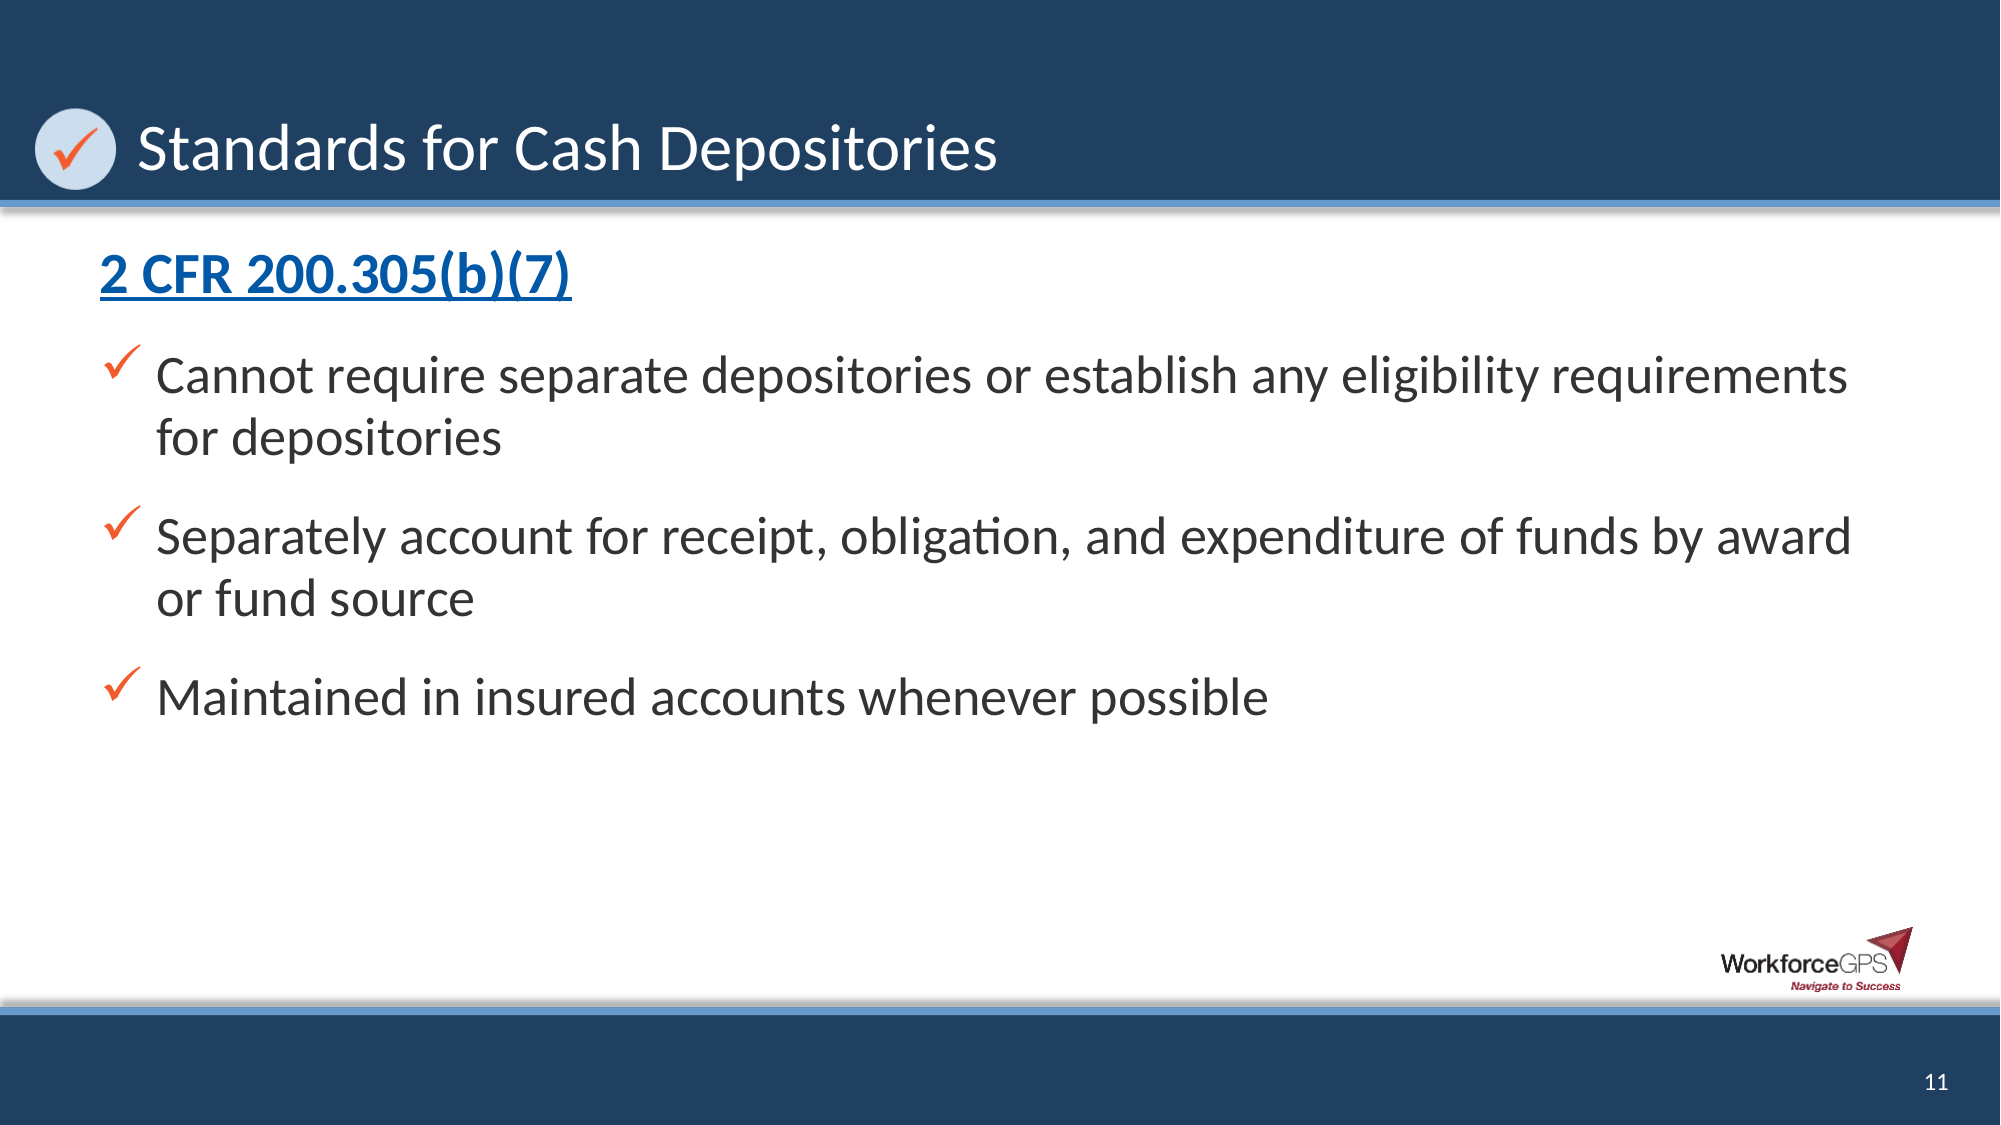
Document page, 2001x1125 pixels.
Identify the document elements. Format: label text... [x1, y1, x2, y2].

list 2 CFR 200.305(b)(7) Cannot require separate depositories or establish any eligibility requirements for depositories Separately account for receipt, obligation, and expenditure of funds by award or fund source Maintained in insured accounts whenever possible [84, 233, 1915, 1014]
picture [0, 0, 2000, 222]
slide_number 11 [1514, 1050, 1965, 1111]
picture [0, 992, 2000, 1125]
title Standards for Cash Depositories [122, 11, 1987, 193]
